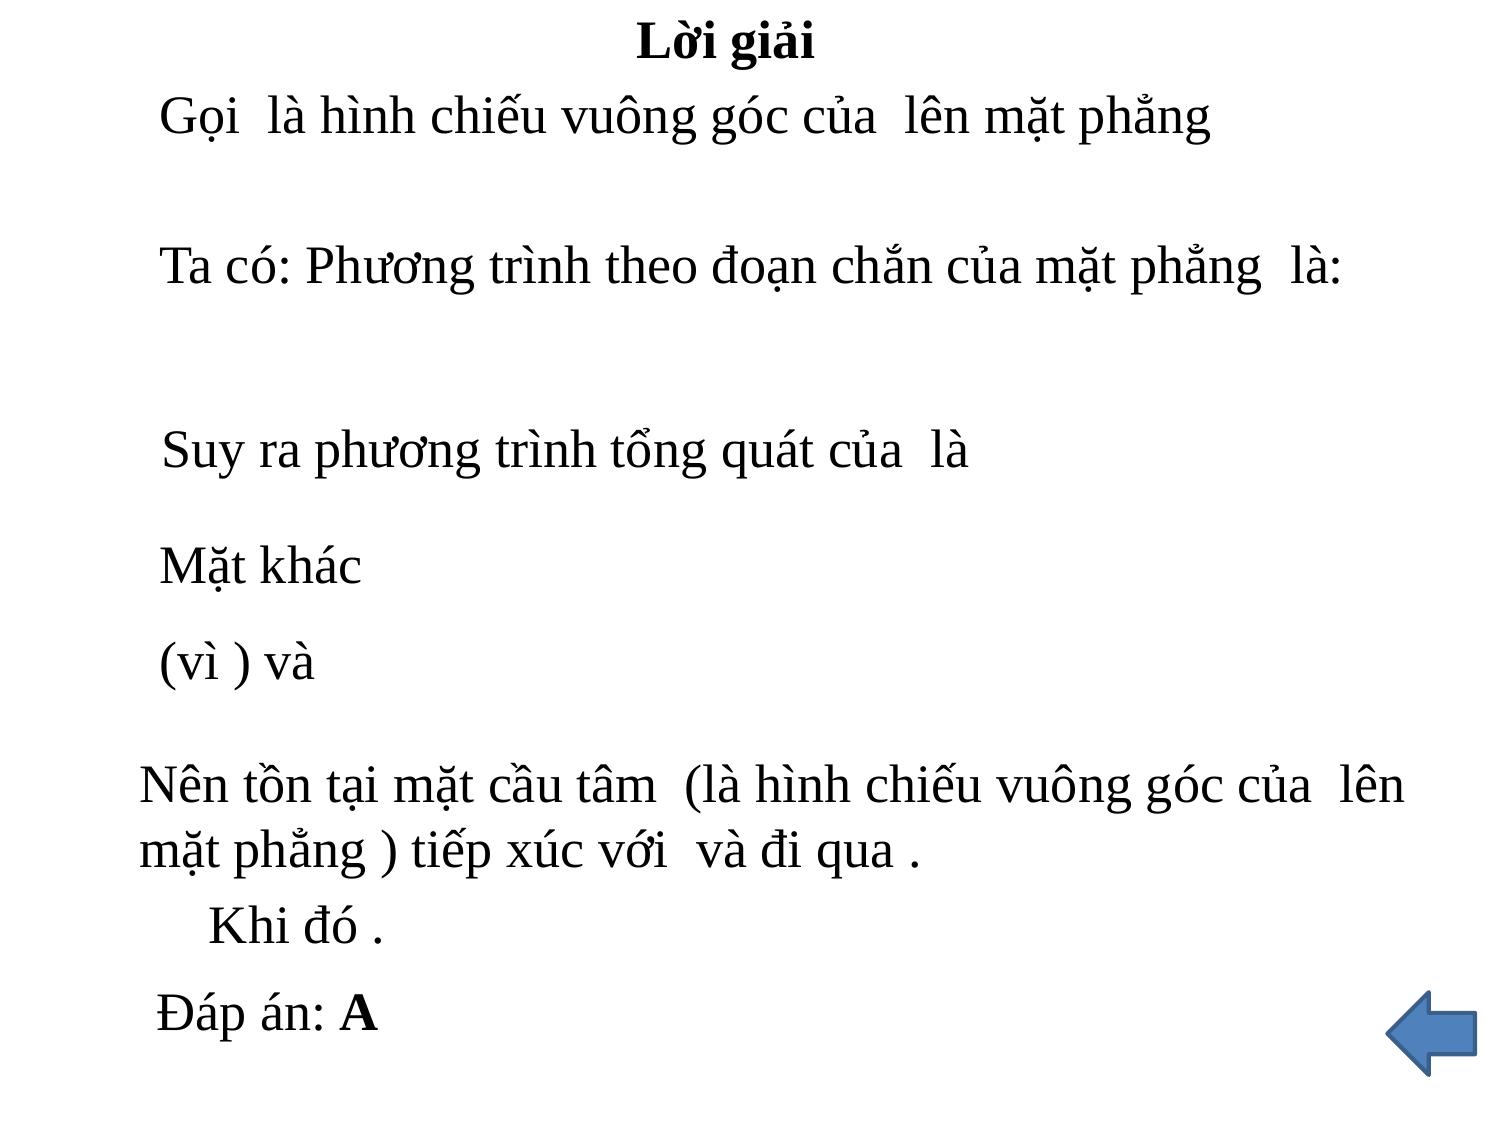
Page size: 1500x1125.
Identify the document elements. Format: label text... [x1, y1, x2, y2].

text_box [1385, 990, 1478, 1077]
text_box Đáp án: A [141, 969, 395, 1049]
text_box Lời giải [517, 0, 831, 77]
